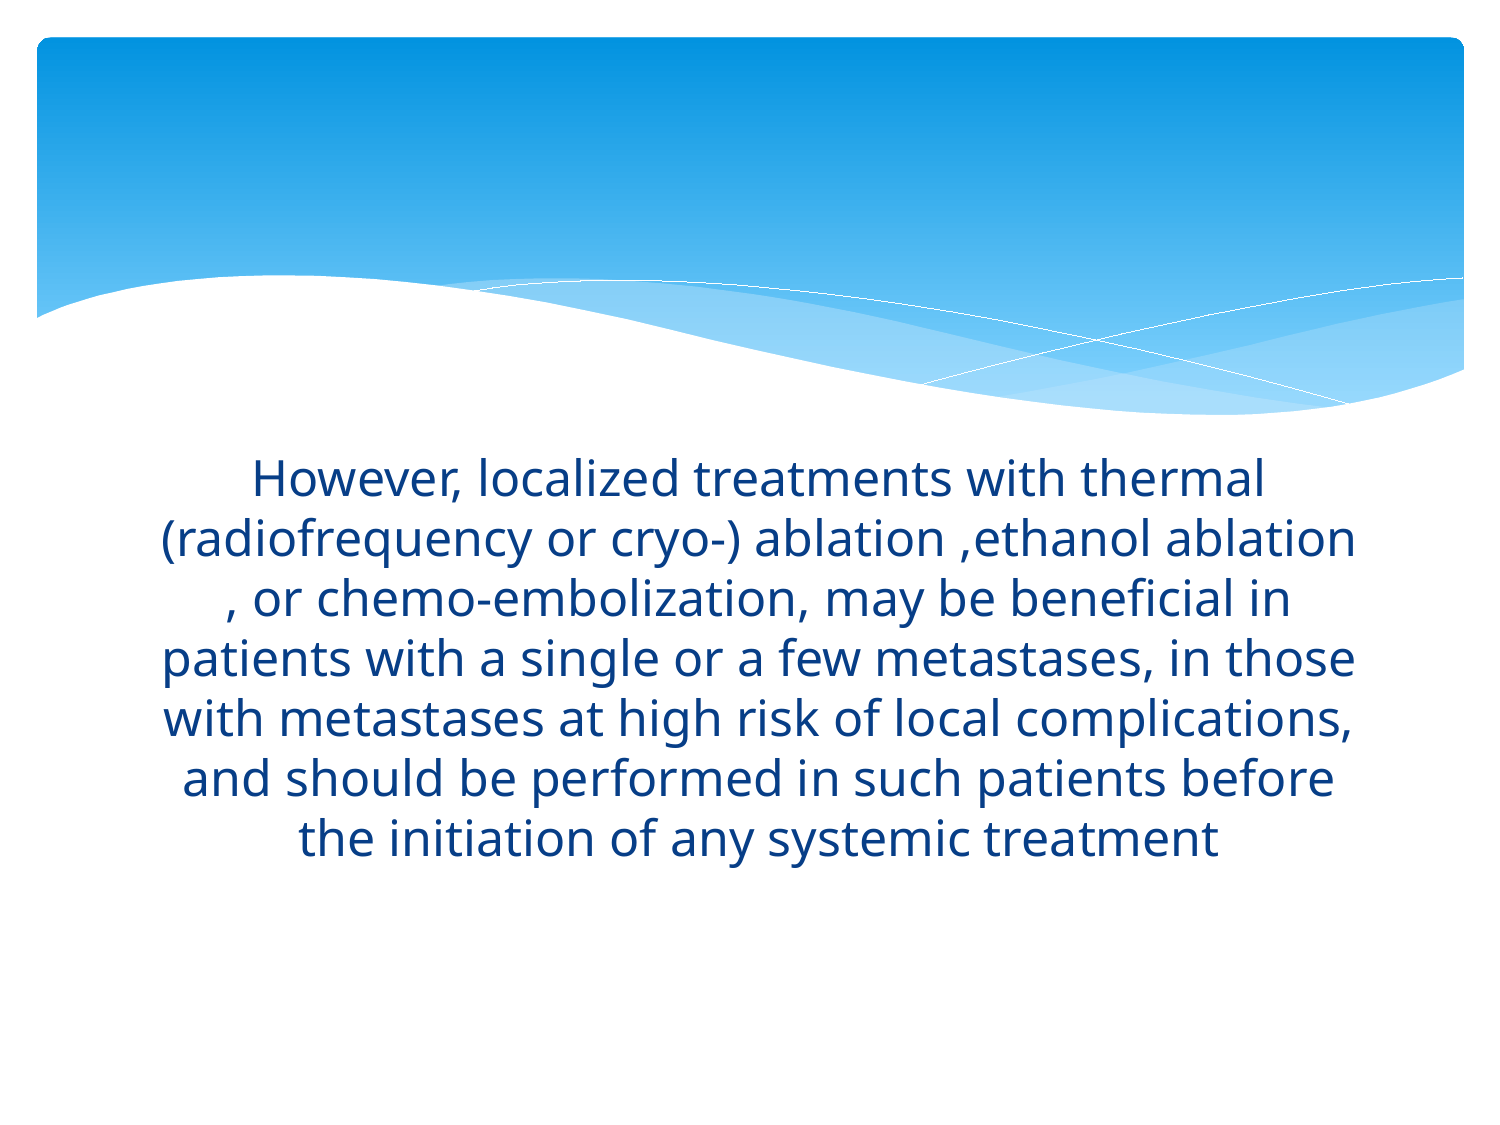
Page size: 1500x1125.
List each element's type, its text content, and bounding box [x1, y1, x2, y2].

list However, localized treatments with thermal (radiofrequency or cryo-) ablation ,ethanol ablation , or chemo-embolization, may be beneficial in patients with a single or a few metastases, in those with metastases at high risk of local complications, and should be performed in such patients before the initiation of any systemic treatment [143, 438, 1376, 1005]
